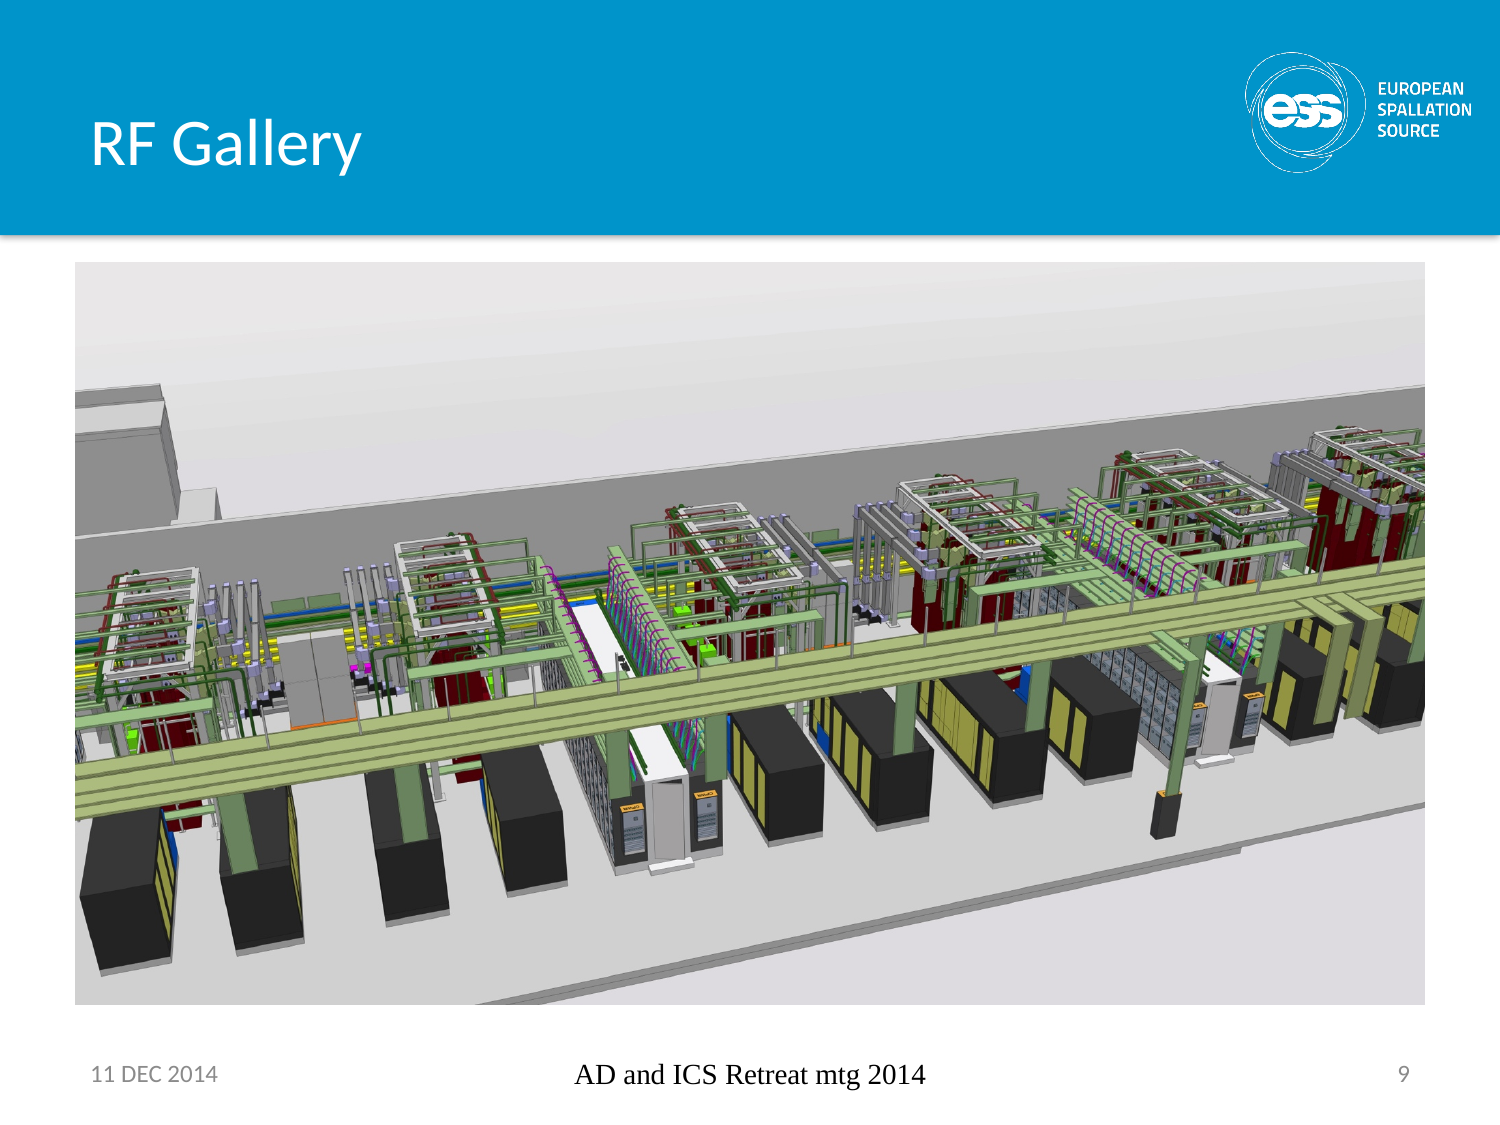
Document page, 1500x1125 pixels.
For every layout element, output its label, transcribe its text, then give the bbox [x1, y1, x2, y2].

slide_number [75, 1042, 425, 1103]
title RF Gallery [75, 45, 1247, 233]
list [74, 262, 1426, 1006]
picture [1443, 86, 1450, 93]
picture [1398, 109, 1406, 115]
slide_number 9 [1074, 1042, 1425, 1103]
picture [1400, 83, 1407, 94]
picture [1454, 83, 1458, 94]
picture [1418, 104, 1423, 115]
picture [1264, 94, 1342, 127]
picture [1379, 83, 1385, 94]
picture [1409, 104, 1415, 115]
footer AD and ICS Retreat mtg 2014 [512, 1042, 988, 1103]
picture [1422, 125, 1428, 134]
picture [1423, 83, 1430, 94]
picture [1389, 104, 1393, 115]
picture [1432, 125, 1438, 136]
picture [1436, 104, 1444, 115]
